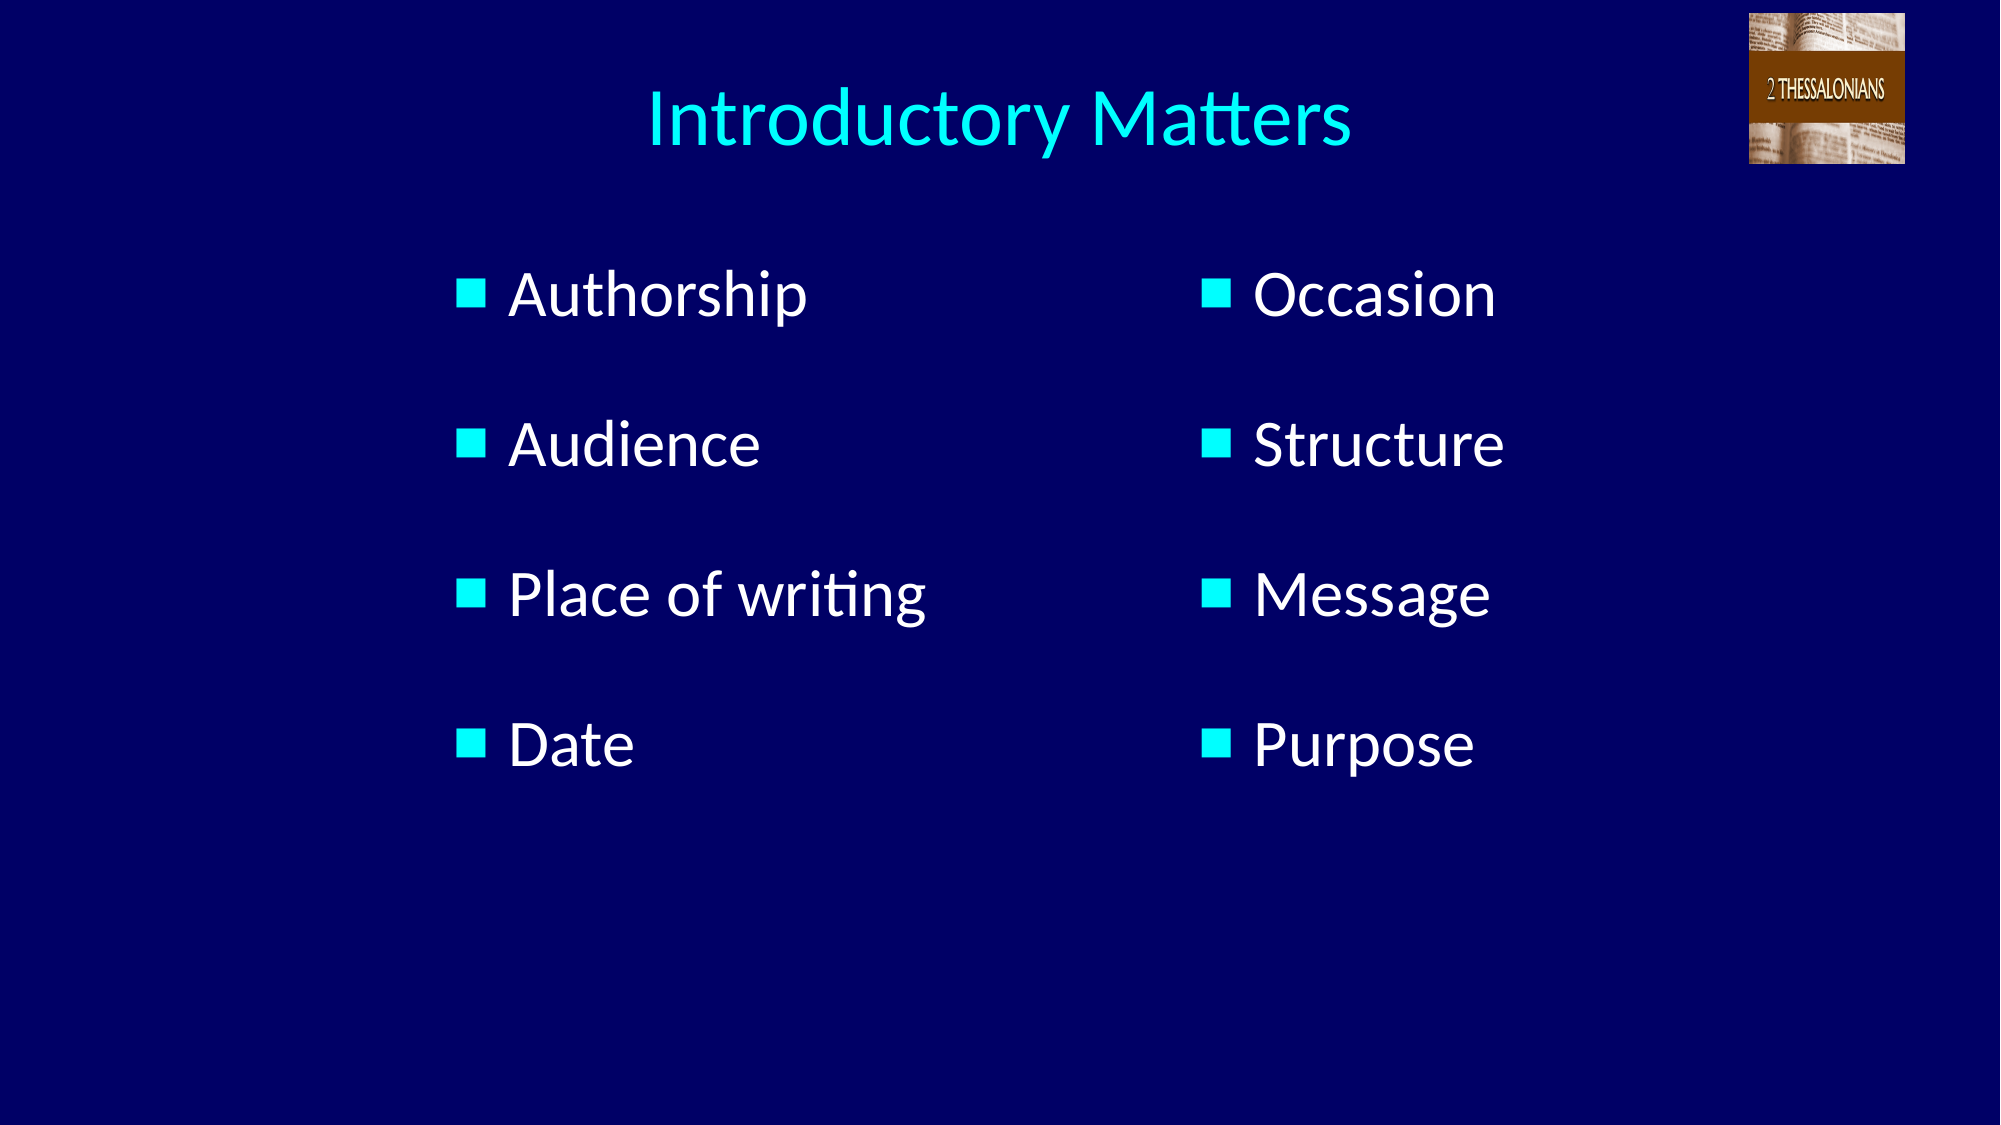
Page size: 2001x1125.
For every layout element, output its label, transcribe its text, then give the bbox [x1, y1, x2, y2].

picture [1749, 12, 1905, 164]
table_cell Date [437, 675, 1032, 825]
table_cell Message [1032, 525, 1650, 675]
title Introductory Matters [150, 37, 1850, 188]
table_header Occasion [1032, 225, 1650, 375]
table_cell Place of writing [437, 525, 1032, 675]
table_cell Structure [1032, 375, 1650, 525]
table_cell Purpose [1032, 675, 1650, 825]
table_header Authorship [437, 225, 1032, 375]
table_cell Audience [437, 375, 1032, 525]
